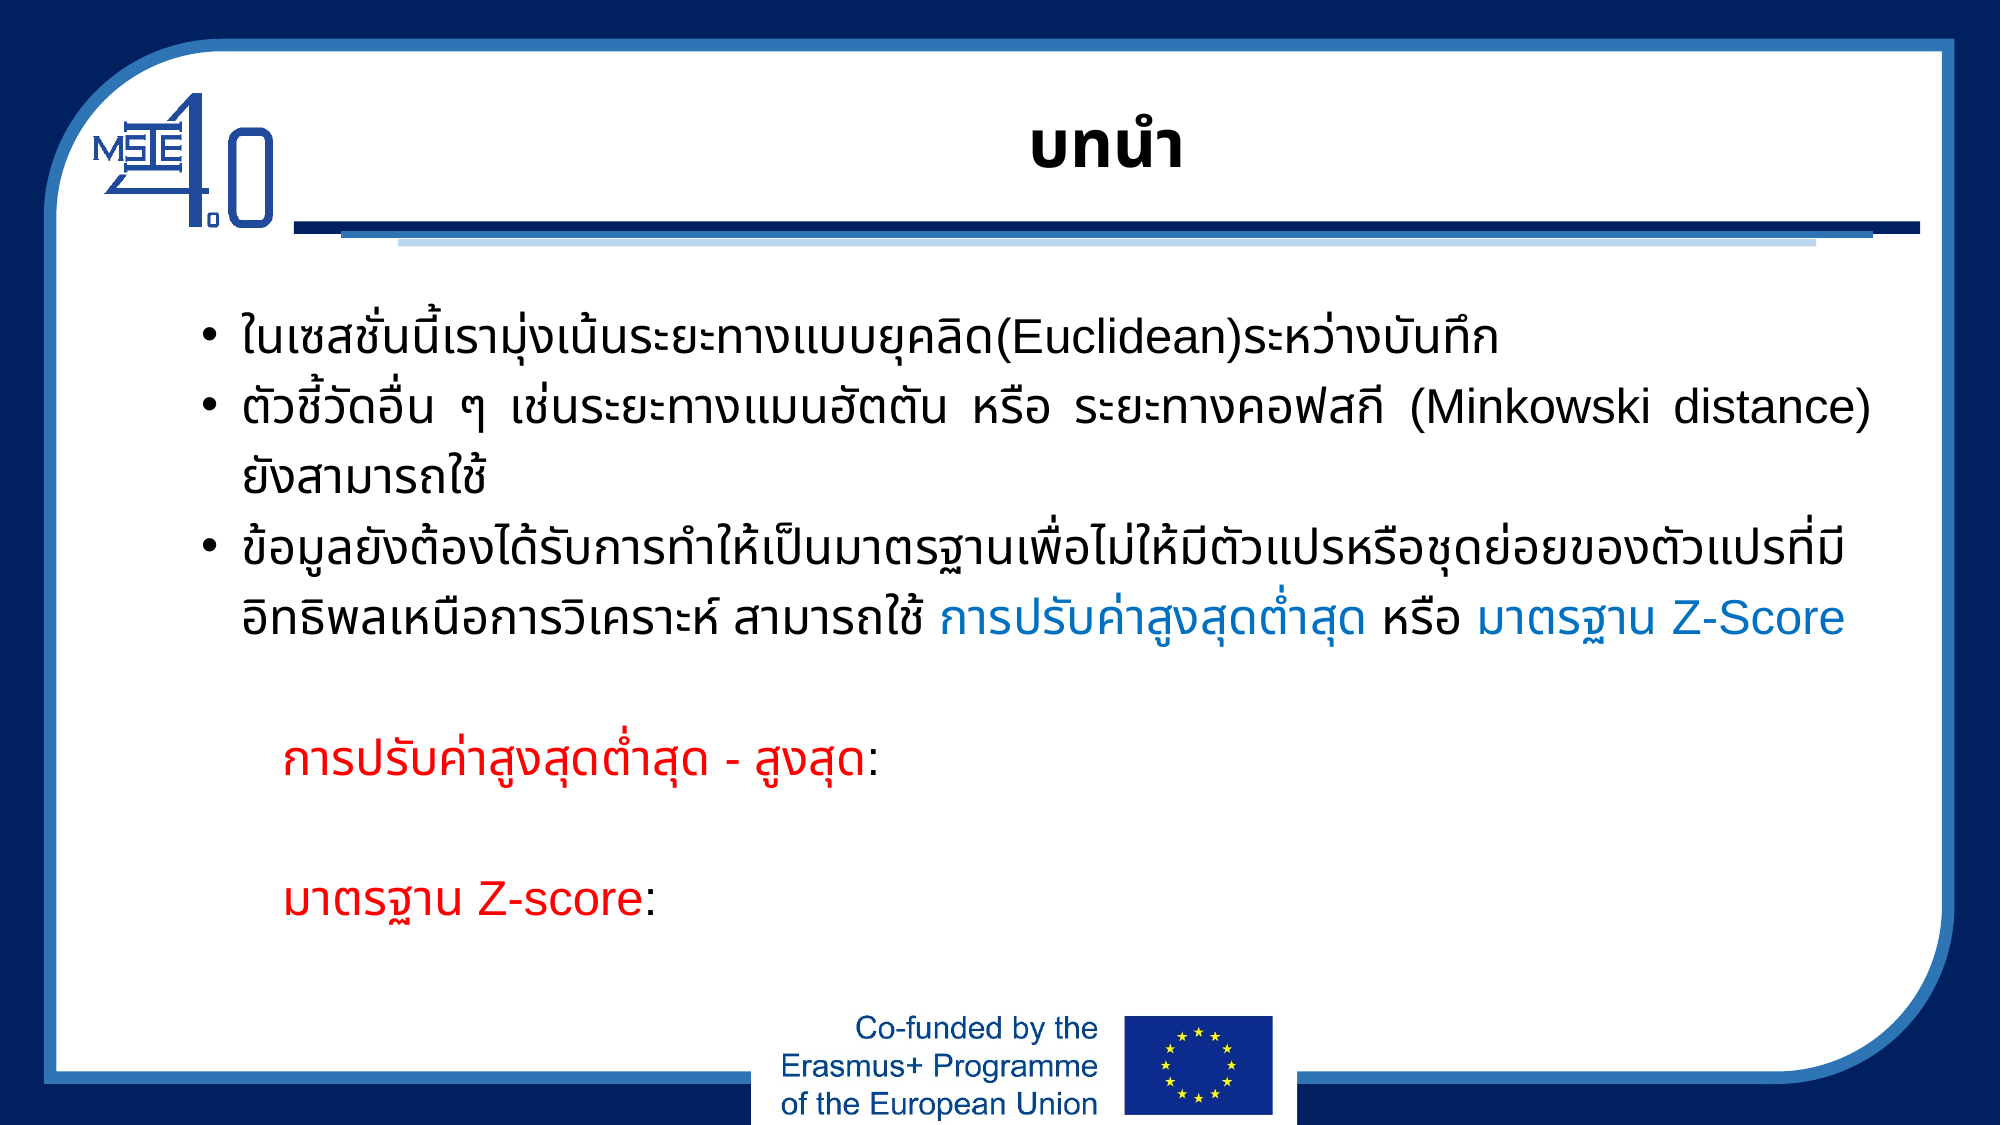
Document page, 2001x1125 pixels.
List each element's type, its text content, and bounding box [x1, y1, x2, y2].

title บทนำ [294, 73, 1921, 220]
picture [751, 1003, 1298, 1125]
